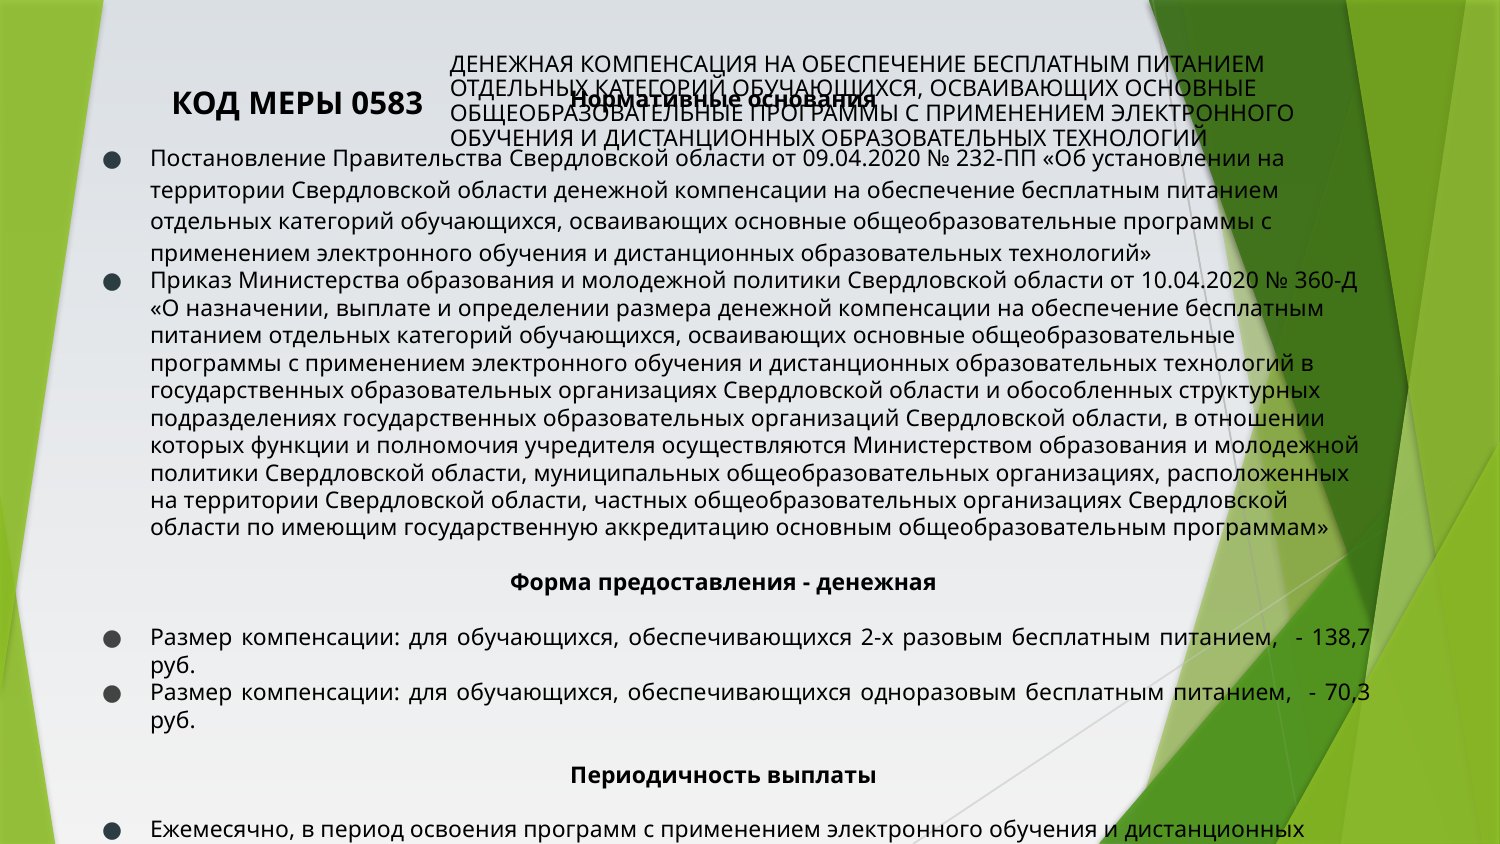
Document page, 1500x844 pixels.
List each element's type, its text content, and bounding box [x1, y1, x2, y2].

text_box КОД МЕРЫ 0583 [122, 43, 438, 160]
title Денежная компенсация на обеспечение бесплатным питанием отдельных категорий обучающихся, осваивающих основные общеобразовательные программы с применением электронного обучения и дистанционных образовательных технологий [438, 43, 1384, 160]
text_box Нормативные основания Постановление Правительства Свердловской области от 09.04.2020 № 232-ПП «Об установлении на территории Свердловской области денежной компенсации на обеспечение бесплатным питанием отдельных категорий обучающихся, осваивающих основные общеобразовательные программы с применением электронного обучения и дистанционных образовательных технологий» Приказ Министерства образования и молодежной политики Свердловской области от 10.04.2020 № 360-Д «О назначении, выплате и определении размера денежной компенсации на обеспечение бесплатным питанием отдельных категорий обучающихся, осваивающих основные общеобразовательные программы с применением электронного обучения и дистанционных образовательных технологий в государственных образовательных организациях Свердловской области и обособленных структурных подразделениях государственных образовательных организаций Свердловской области, в отношении которых функции и полномочия учредителя осуществляются Министерством образования и молодежной политики Свердловской области, муниципальных общеобразовательных организациях, расположенных на территории Свердловской области, частных общеобразовательных организациях Свердловской области по имеющим государственную аккредитацию основным общеобразовательным программам» Форма предоставления - денежная Размер компенсации: для обучающихся, обеспечивающихся 2-х разовым бесплатным питанием, - 138,7 руб. Размер компенсации: для обучающихся, обеспечивающихся одноразовым бесплатным питанием, - 70,3 руб. Периодичность выплаты Ежемесячно, в период освоения программ с применением электронного обучения и дистанционных образовательных технологий [63, 159, 1384, 823]
